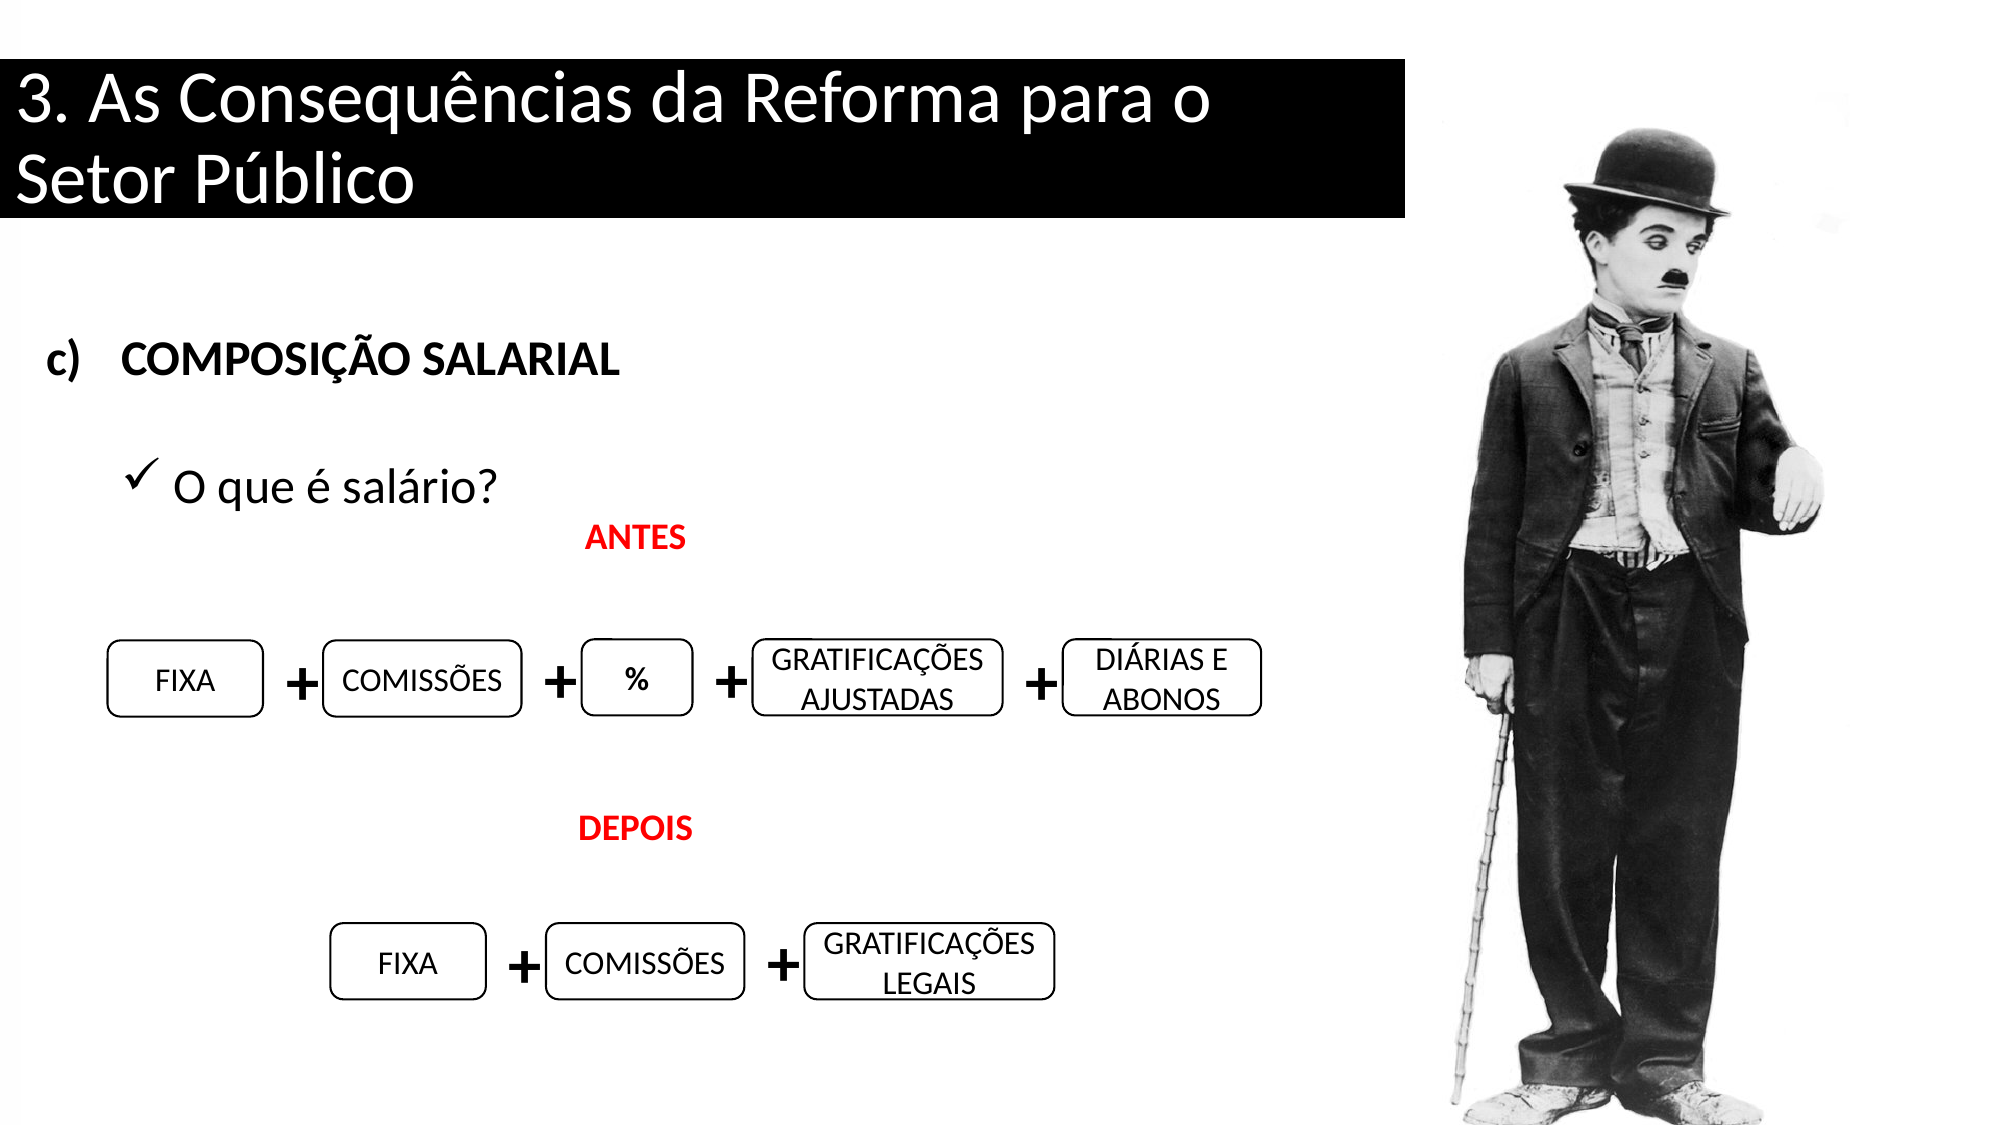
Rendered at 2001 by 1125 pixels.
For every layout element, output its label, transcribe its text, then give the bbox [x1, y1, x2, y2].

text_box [107, 639, 1262, 717]
list Composição Salarial O que é salário? [31, 243, 1444, 1040]
text_box DEPOIS [563, 795, 709, 856]
title 3. As Consequências da Reforma para o Setor Público [0, 59, 1405, 218]
picture [0, 0, 2001, 1125]
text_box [330, 921, 1055, 1000]
text_box ANTES [570, 504, 702, 564]
